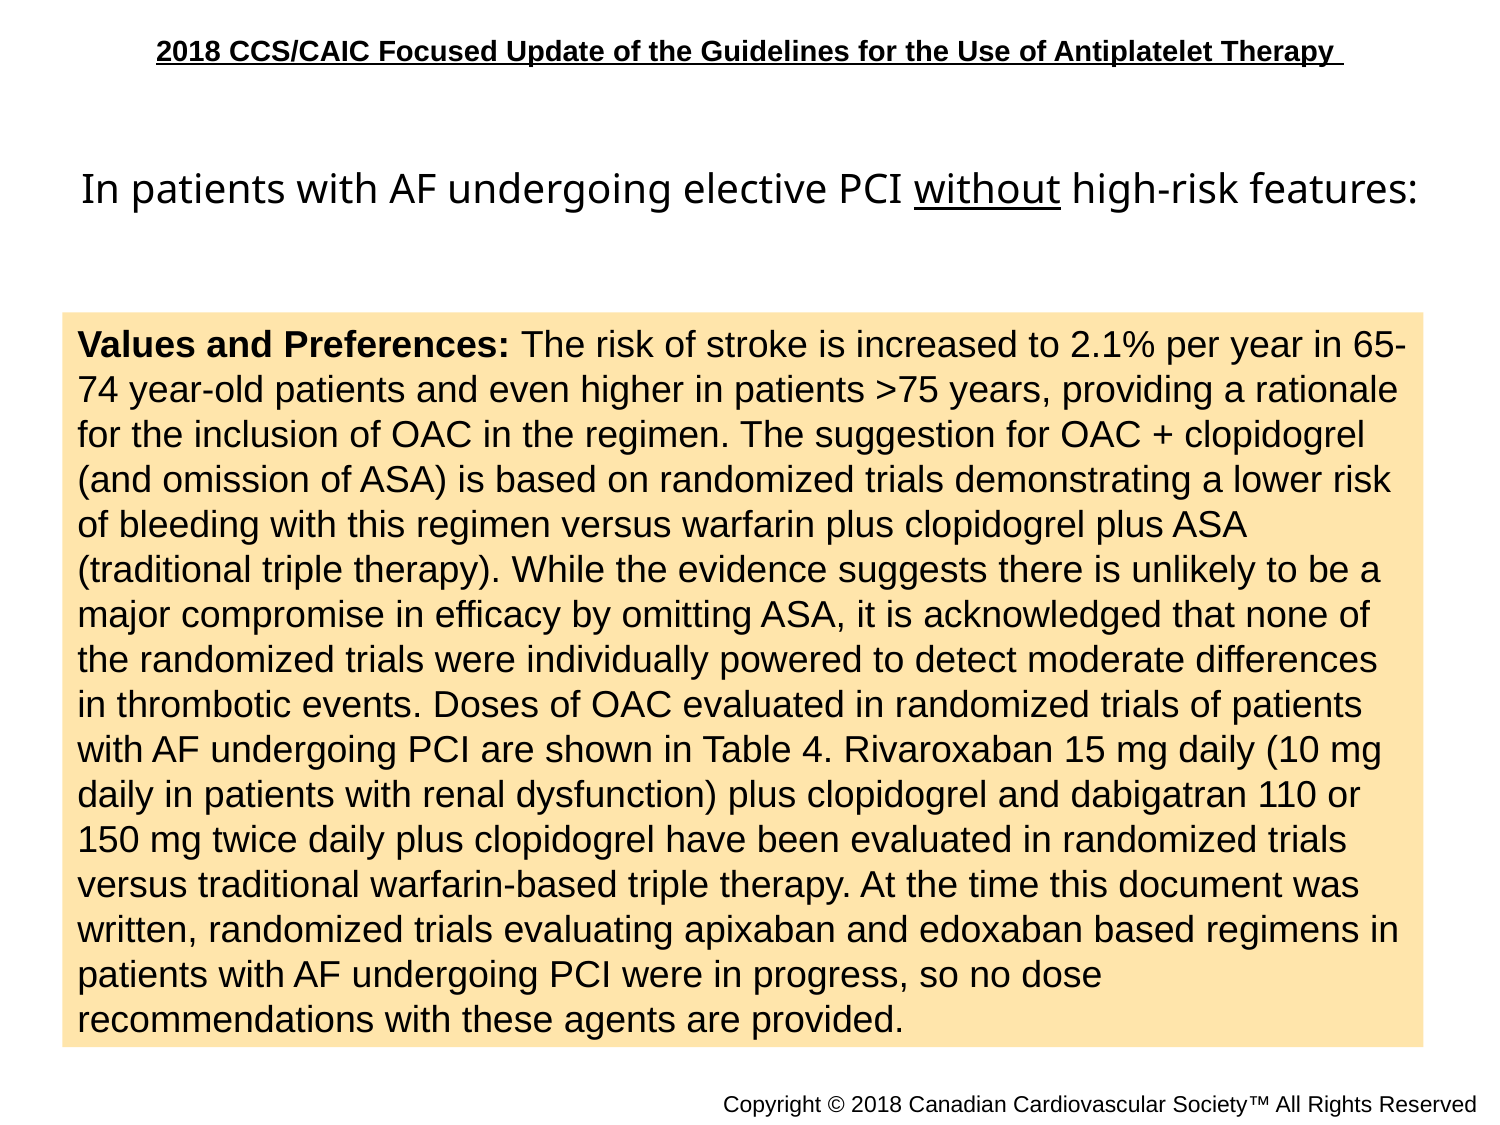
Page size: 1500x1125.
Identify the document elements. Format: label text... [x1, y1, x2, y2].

text_box Values and Preferences: The risk of stroke is increased to 2.1% per year in 65-74 year-old patients and even higher in patients >75 years, providing a rationale for the inclusion of OAC in the regimen. The suggestion for OAC + clopidogrel (and omission of ASA) is based on randomized trials demonstrating a lower risk of bleeding with this regimen versus warfarin plus clopidogrel plus ASA (traditional triple therapy). While the evidence suggests there is unlikely to be a major compromise in efficacy by omitting ASA, it is acknowledged that none of the randomized trials were individually powered to detect moderate differences in thrombotic events. Doses of OAC evaluated in randomized trials of patients with AF undergoing PCI are shown in Table 4. Rivaroxaban 15 mg daily (10 mg daily in patients with renal dysfunction) plus clopidogrel and dabigatran 110 or 150 mg twice daily plus clopidogrel have been evaluated in randomized trials versus traditional warfarin-based triple therapy. At the time this document was written, randomized trials evaluating apixaban and edoxaban based regimens in patients with AF undergoing PCI were in progress, so no dose recommendations with these agents are provided. [62, 312, 1424, 1048]
title In patients with AF undergoing elective PCI without high-risk features: [0, 149, 1500, 225]
